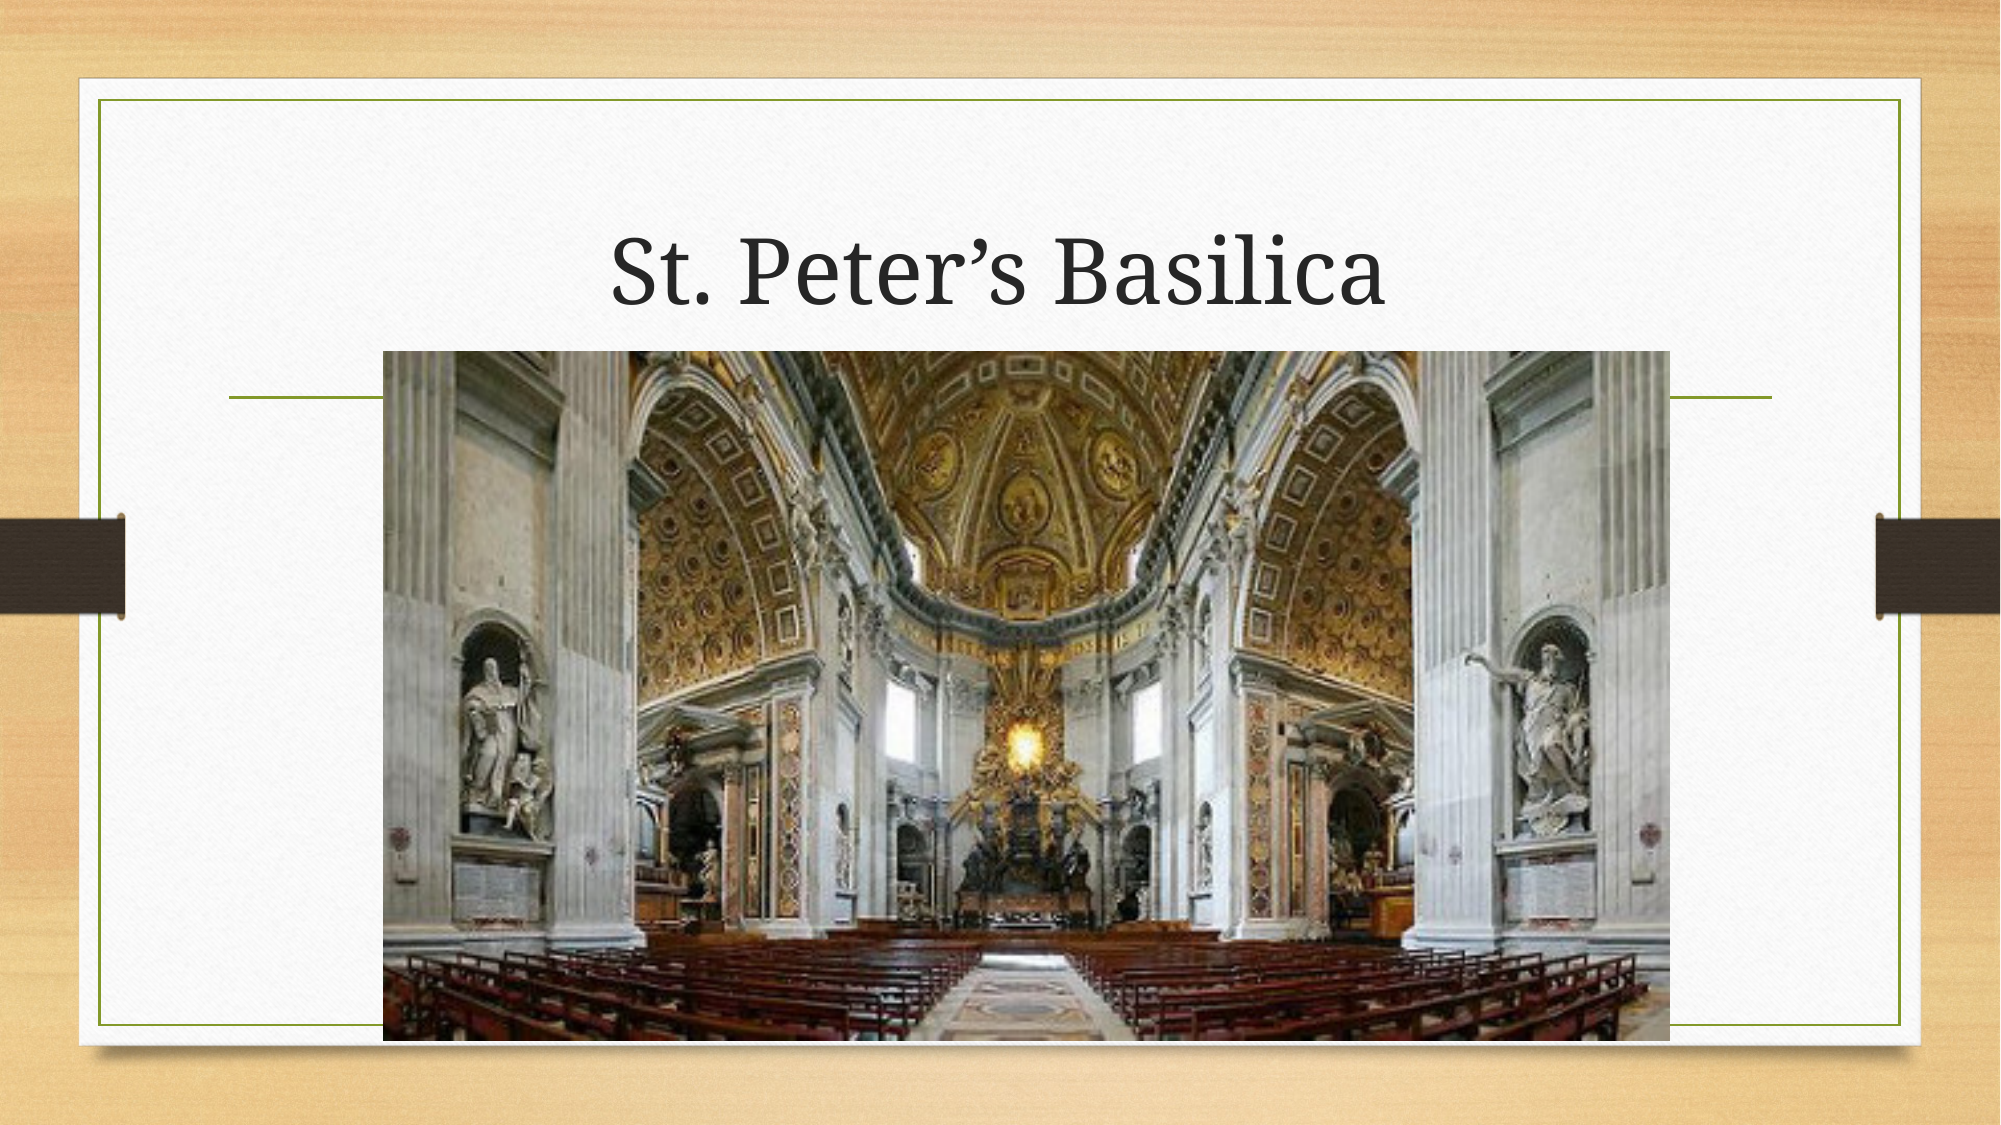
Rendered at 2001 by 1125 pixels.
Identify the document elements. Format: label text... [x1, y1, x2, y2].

title St. Peter’s Basilica [212, 161, 1788, 375]
picture [0, 0, 2001, 1125]
